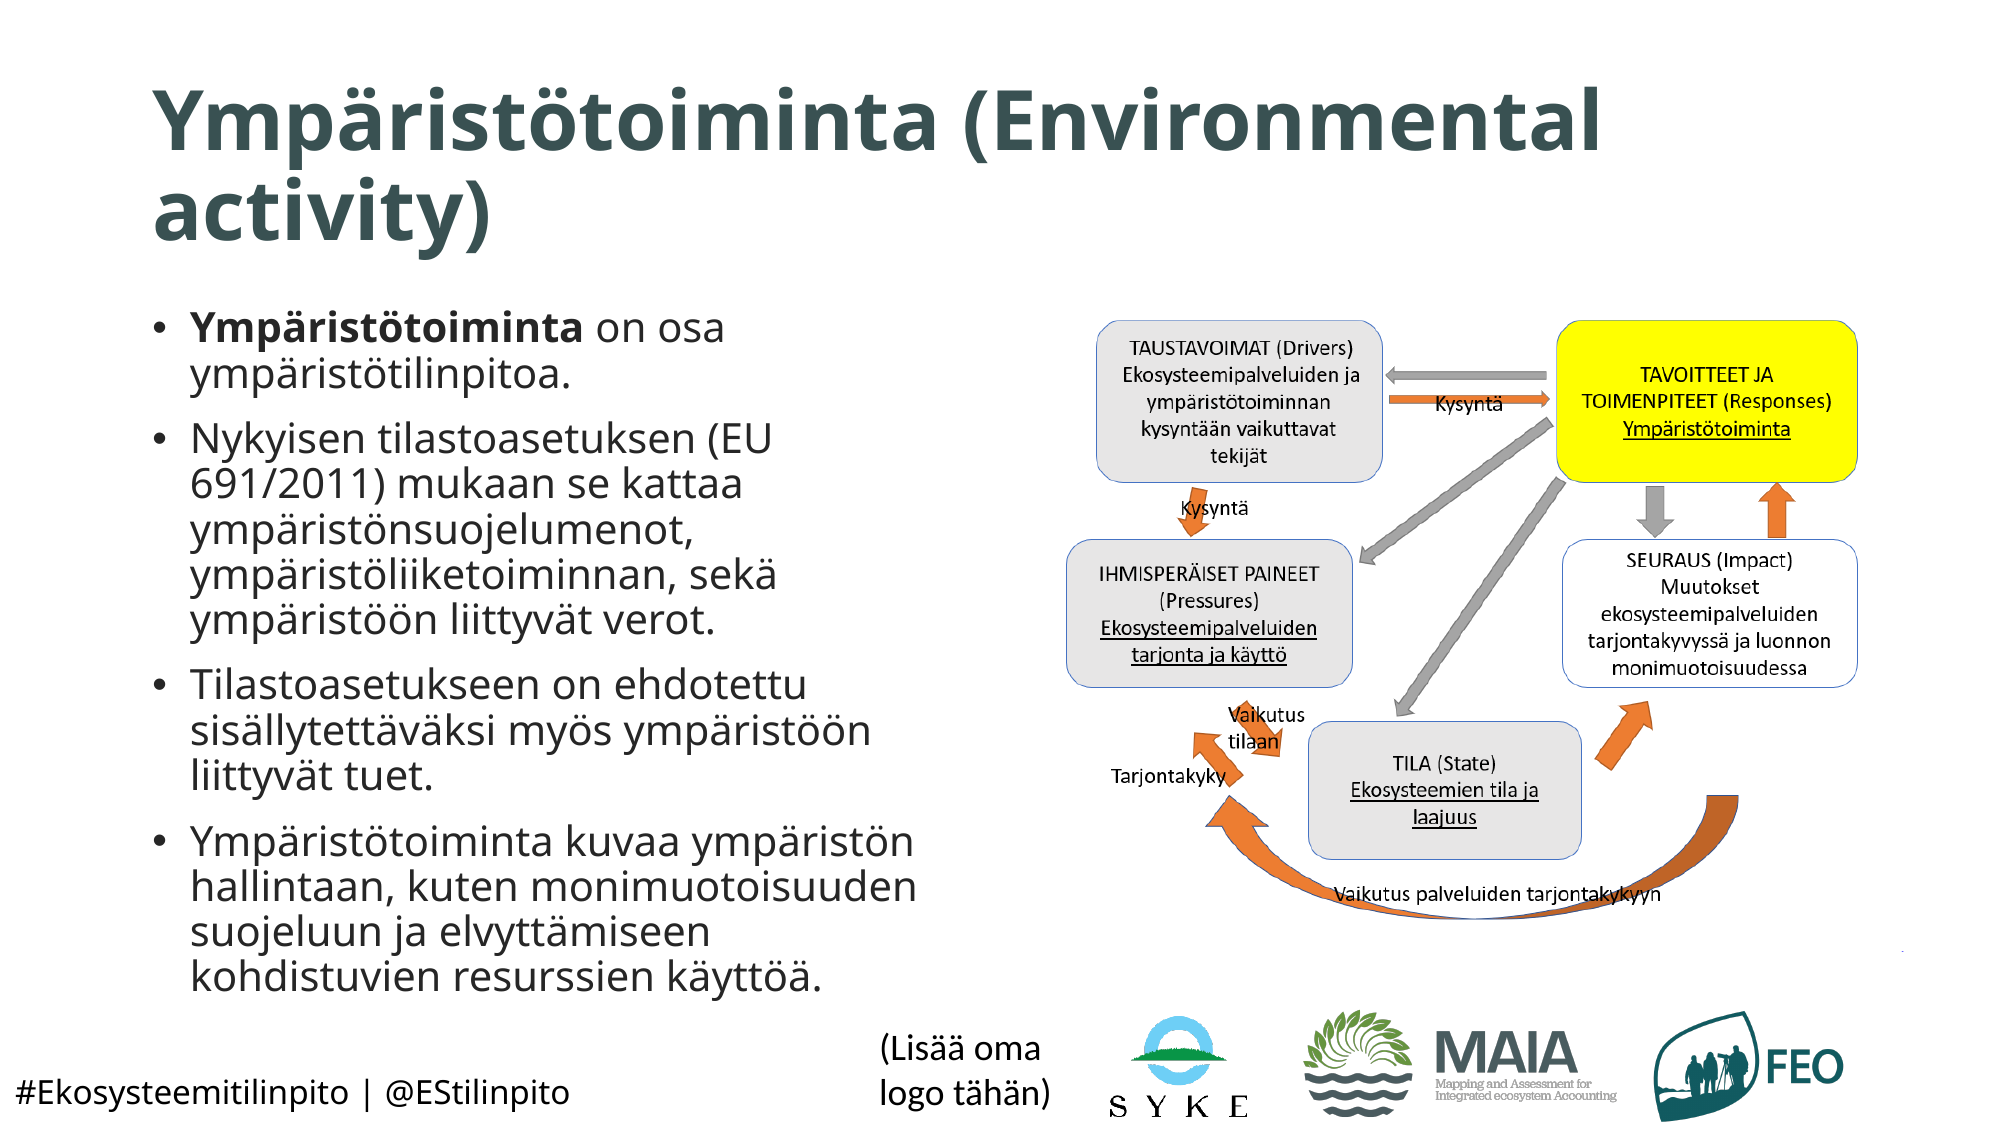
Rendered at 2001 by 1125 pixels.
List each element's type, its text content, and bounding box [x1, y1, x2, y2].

list Ympäristötoiminta on osa ympäristötilinpitoa. Nykyisen tilastoasetuksen (EU 691/2011) mukaan se kattaa ympäristönsuojelumenot, ympäristöliiketoiminnan, sekä ympäristöön liittyvät verot. Tilastoasetukseen on ehdotettu sisällytettäväksi myös ympäristöön liittyvät tuet. Ympäristötoiminta kuvaa ympäristön hallintaan, kuten monimuotoisuuden suojeluun ja elvyttämiseen kohdistuvien resurssien käyttöä. [137, 299, 988, 1014]
picture [1110, 1016, 1247, 1117]
title Ympäristötoiminta (Environmental activity) [137, 59, 1863, 278]
picture [1303, 1009, 1617, 1125]
picture [1012, 299, 1920, 952]
text_box (Lisää oma logo tähän) [864, 1015, 1113, 1121]
text_box #Ekosysteemitilinpito | @EStilinpito [0, 1064, 1007, 1120]
picture [1635, 1001, 1861, 1125]
